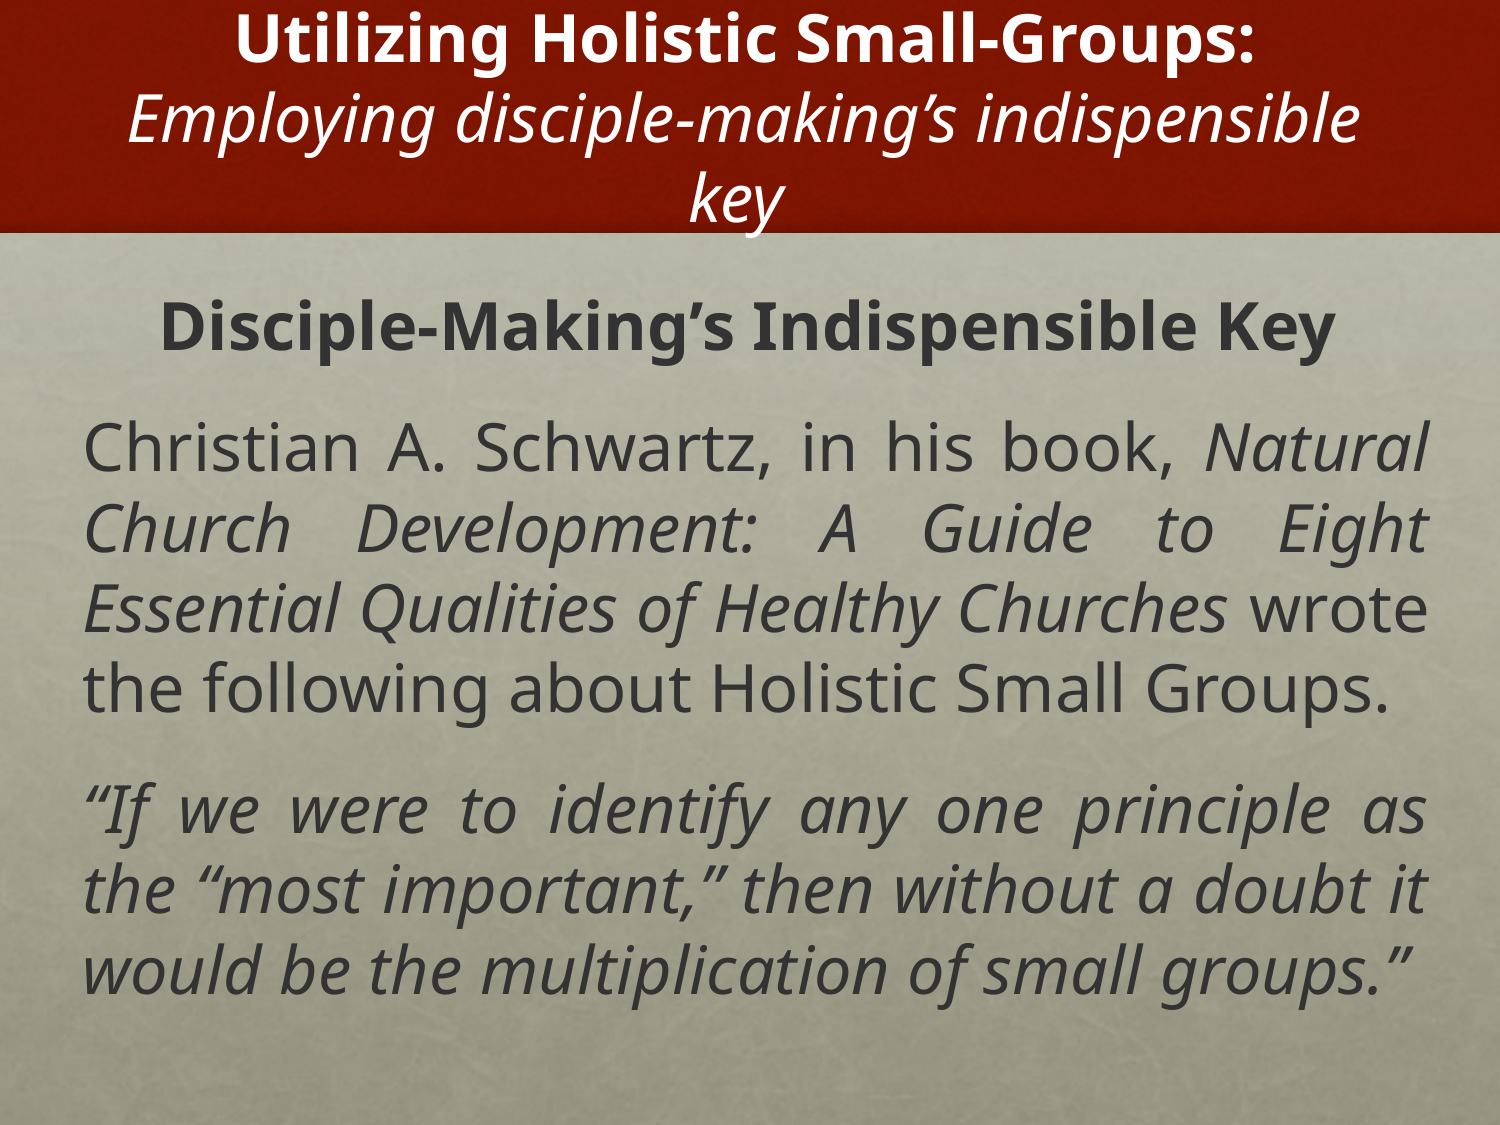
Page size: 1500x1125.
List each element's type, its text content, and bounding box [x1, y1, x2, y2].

title Utilizing Holistic Small-Groups: Employing disciple-making’s indispensible key [67, 10, 1424, 221]
list Disciple-Making’s Indispensible Key Christian A. Schwartz, in his book, Natural Church Development: A Guide to Eight Essential Qualities of Healthy Churches wrote the following about Holistic Small Groups. “If we were to identify any one principle as the “most important,” then without a doubt it would be the multiplication of small groups.” [67, 275, 1446, 1024]
picture [0, 214, 1500, 1125]
